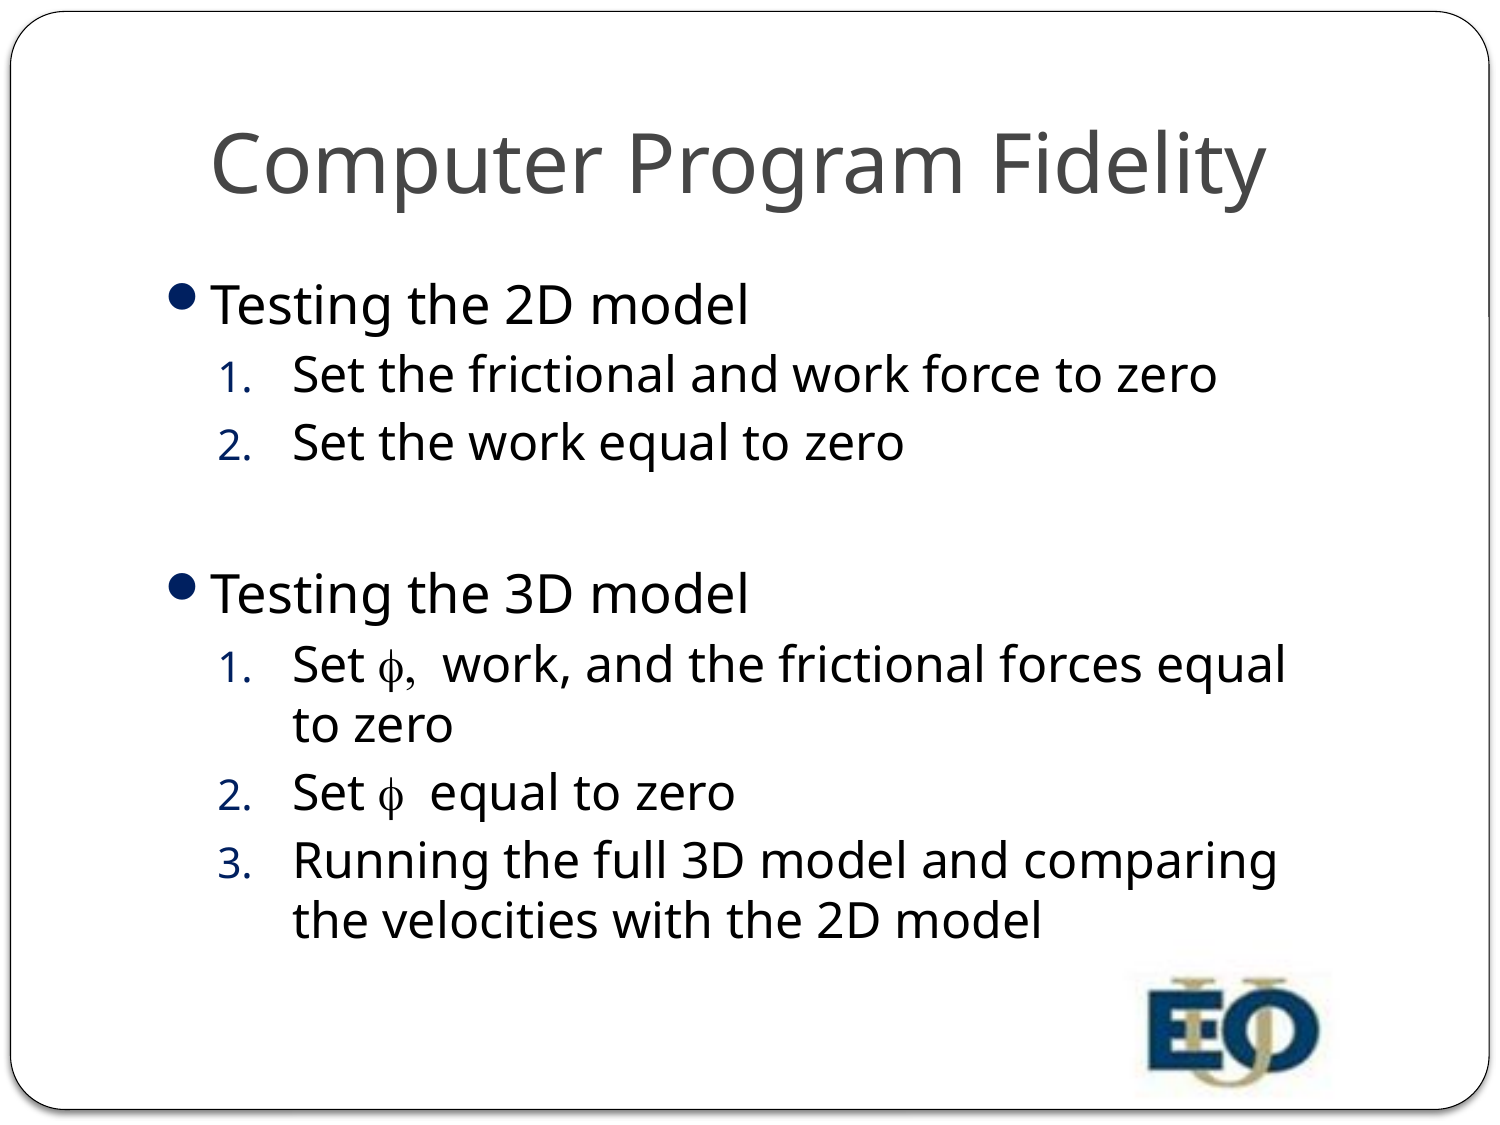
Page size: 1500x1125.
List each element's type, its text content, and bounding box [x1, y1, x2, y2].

list Testing the 2D model Set the frictional and work force to zero Set the work equal to zero Testing the 3D model Set f, work, and the frictional forces equal to zero Set f equal to zero Running the full 3D model and comparing the velocities with the 2D model [150, 262, 1350, 1013]
title Computer Program Fidelity [112, 37, 1388, 225]
picture [12, 12, 1488, 1108]
